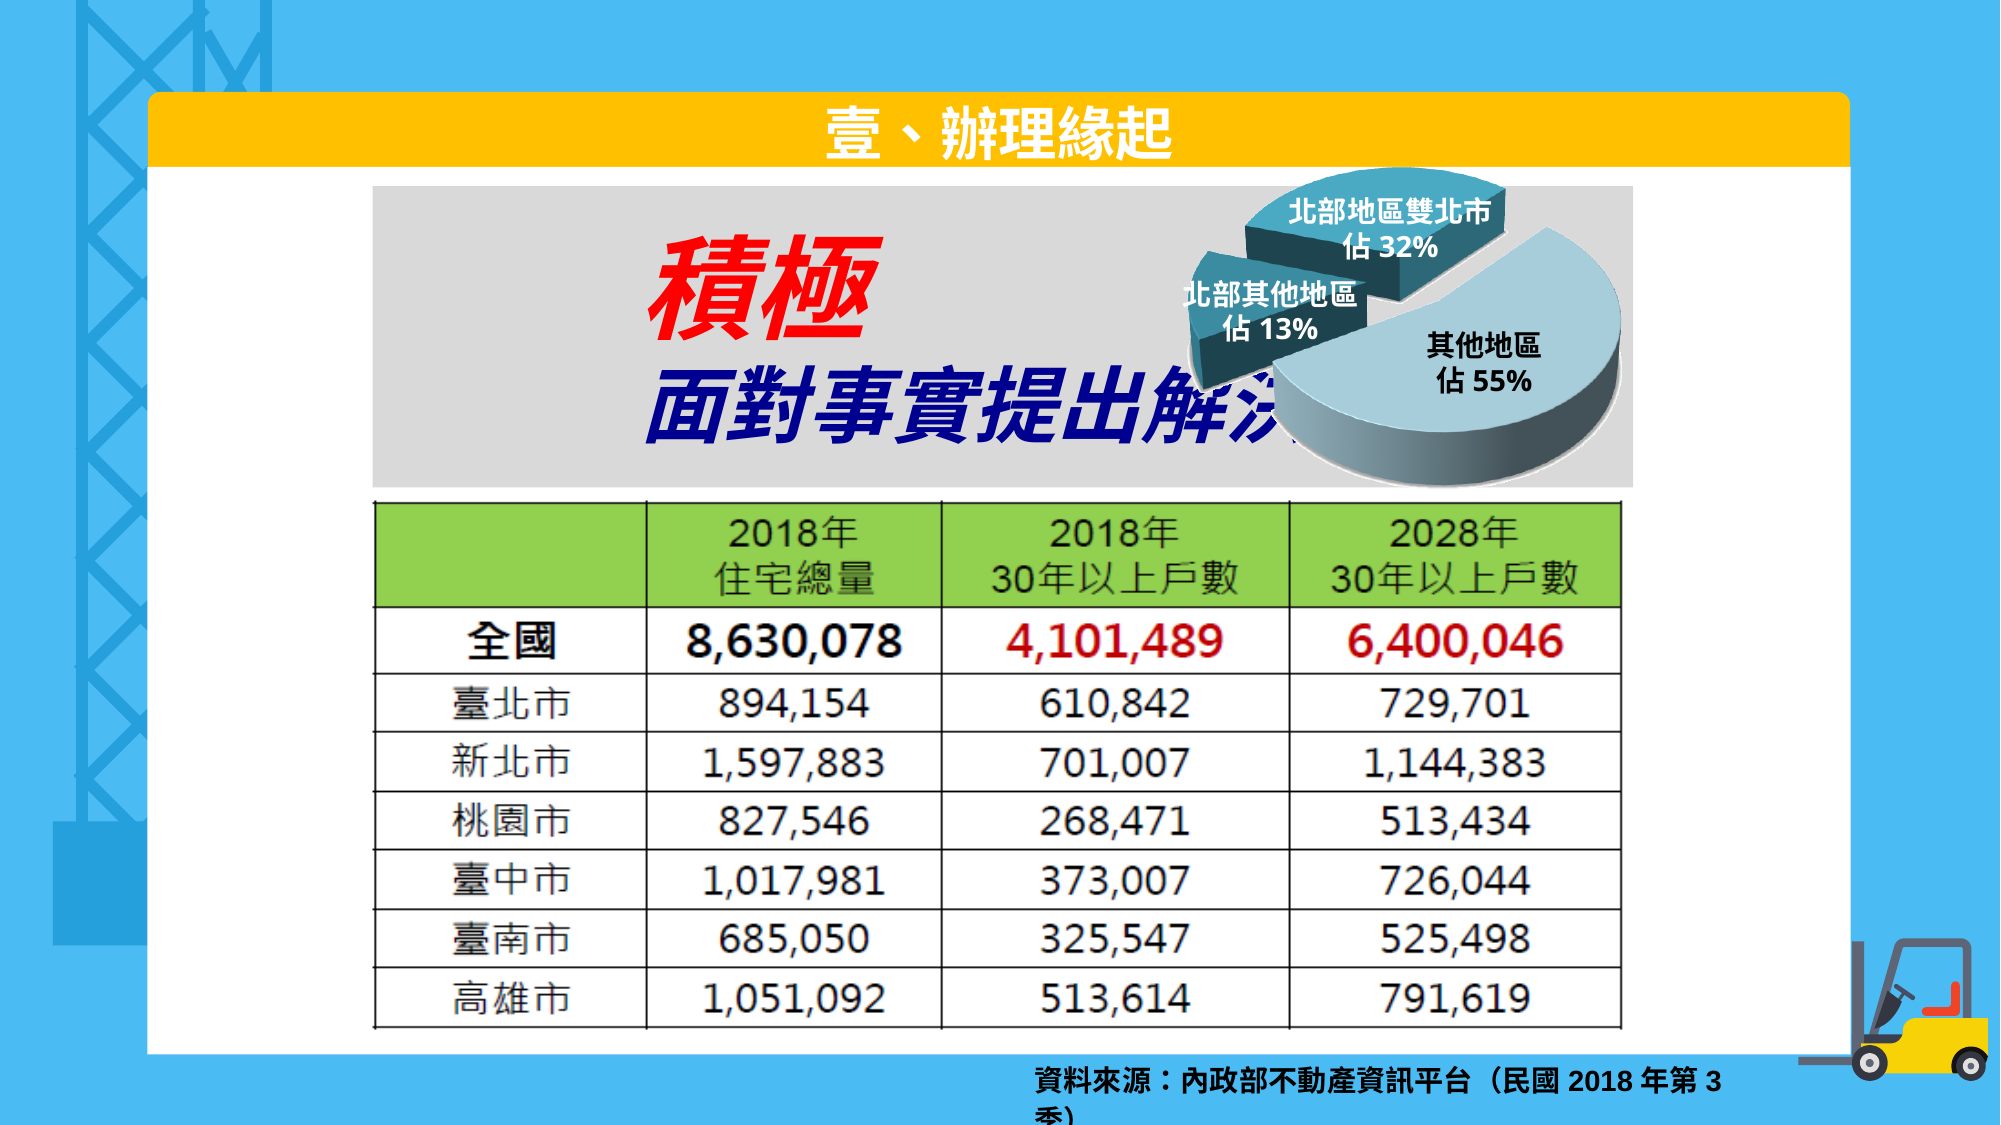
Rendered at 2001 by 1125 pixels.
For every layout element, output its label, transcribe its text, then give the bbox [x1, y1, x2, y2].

picture [368, 496, 1634, 1039]
text_box [146, 166, 1852, 1055]
text_box 資料來源：內政部不動產資訊平台（民國2018年第3季） [1019, 1042, 1793, 1097]
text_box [52, 0, 290, 946]
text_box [1170, 161, 1625, 497]
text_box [1798, 938, 1988, 1081]
text_box 壹、辦理緣起 [290, 90, 1852, 166]
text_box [1625, 186, 1634, 488]
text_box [372, 186, 1170, 488]
